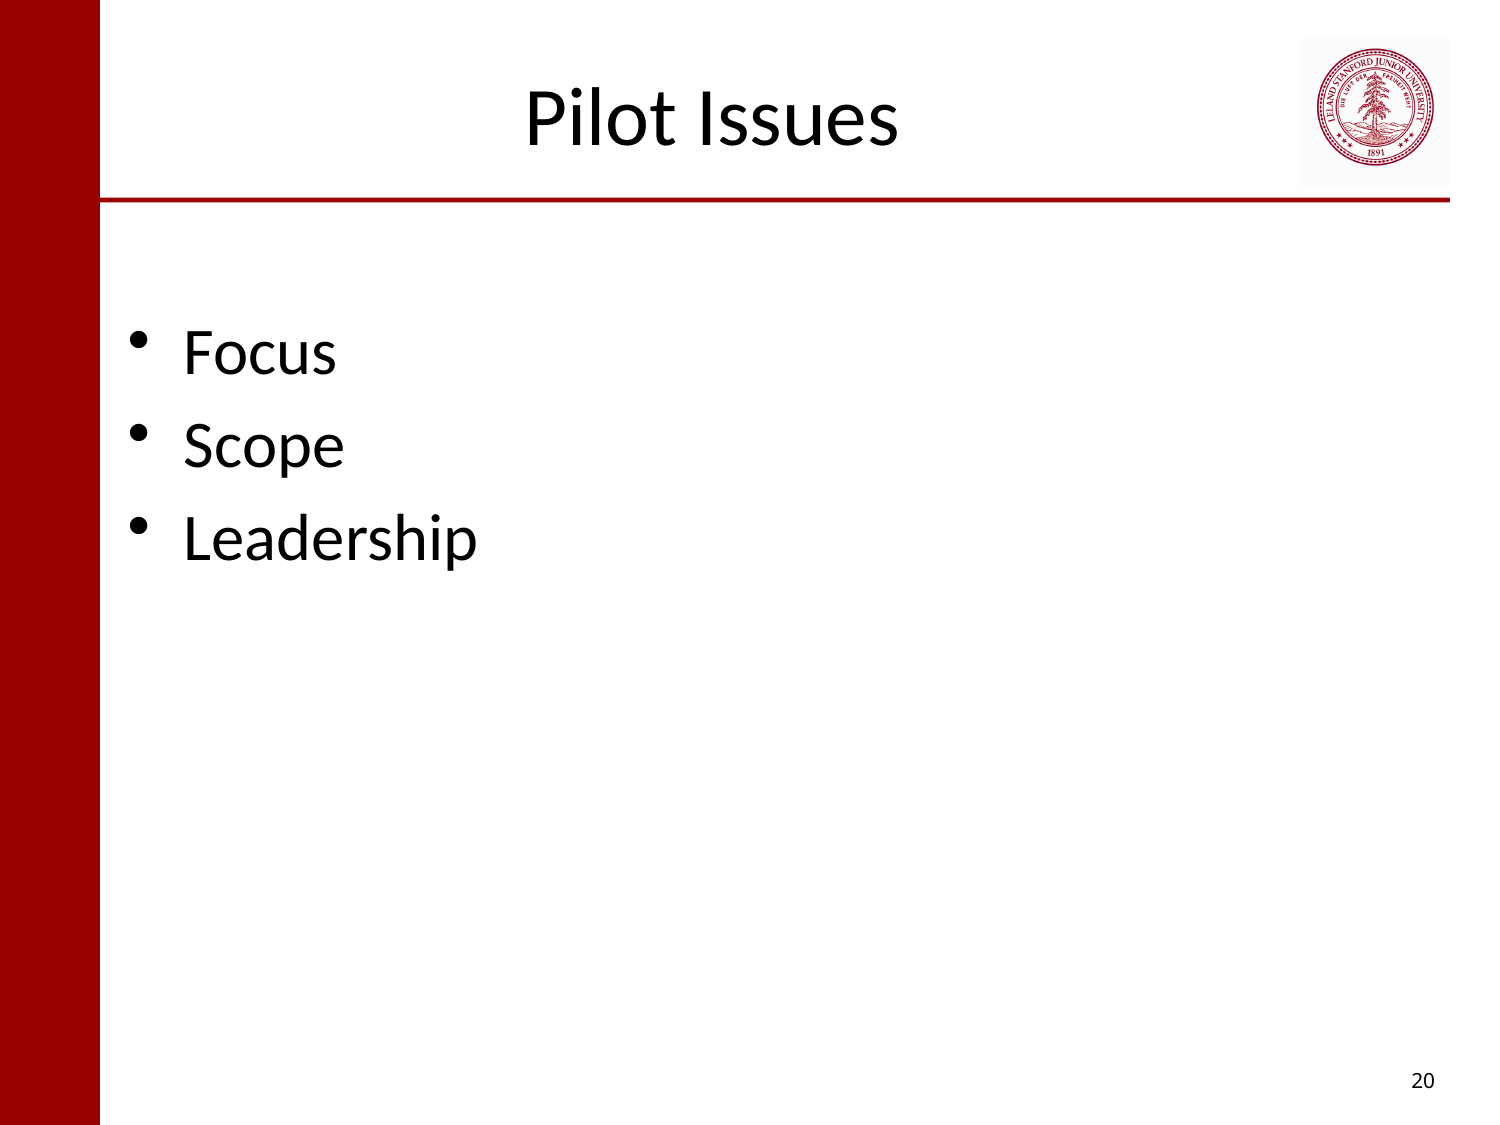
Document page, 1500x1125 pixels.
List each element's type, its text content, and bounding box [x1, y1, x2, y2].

title Pilot Issues [112, 24, 1313, 201]
slide_number 20 [1249, 1060, 1451, 1099]
list Focus Scope Leadership [112, 299, 1388, 976]
picture [1313, 37, 1450, 188]
